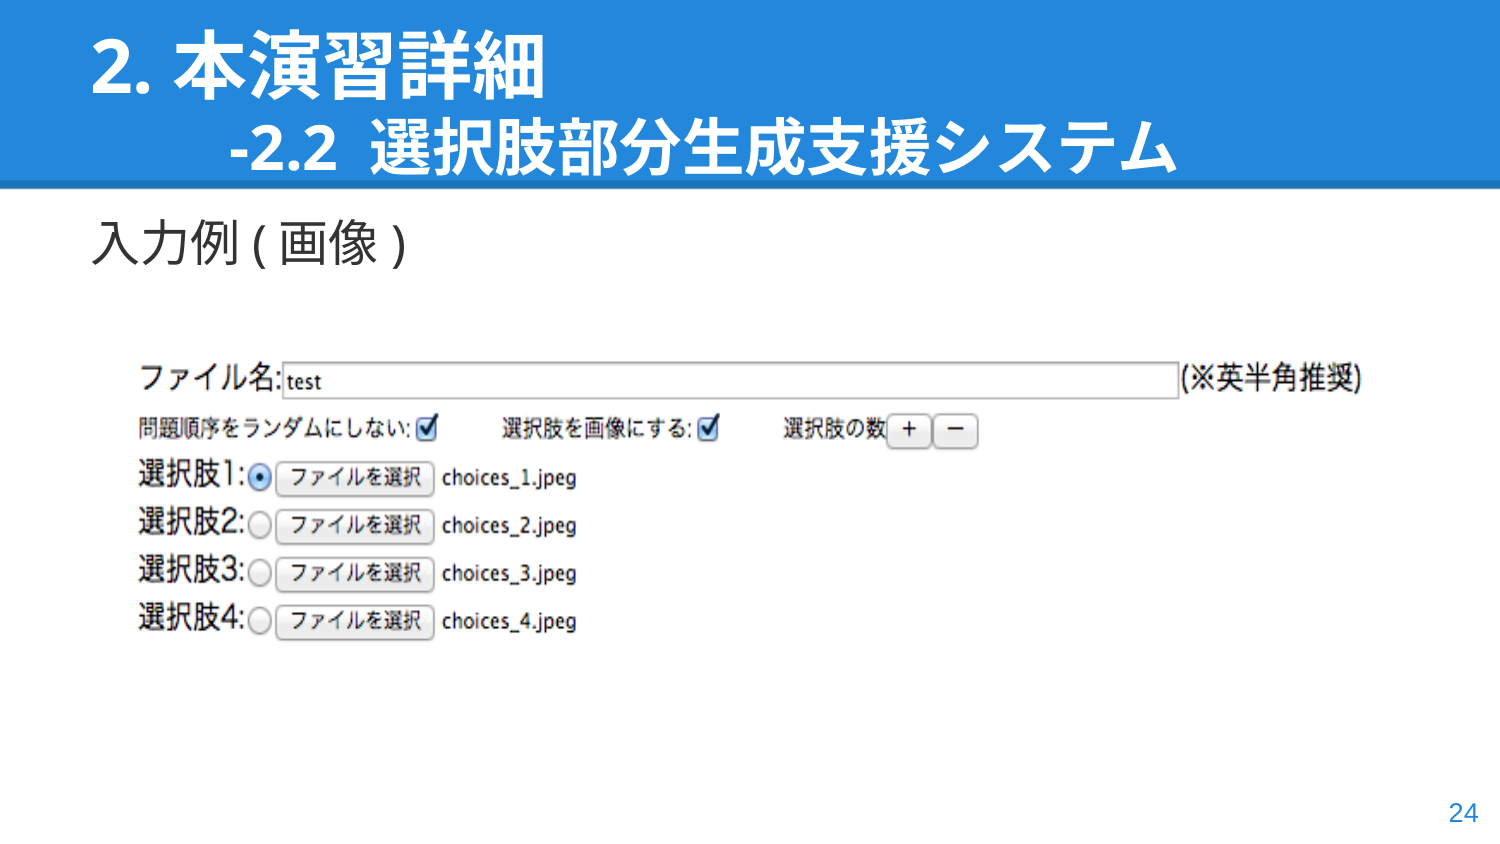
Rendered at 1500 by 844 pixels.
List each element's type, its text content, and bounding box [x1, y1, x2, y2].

picture [128, 352, 1372, 653]
list 入力例(画像) [75, 196, 1425, 808]
text_box -2.2 選択肢部分生成支援システム [214, 92, 1352, 174]
slide_number ‹#› [1403, 779, 1494, 844]
title 2.本演習詳細 [75, 11, 1425, 124]
